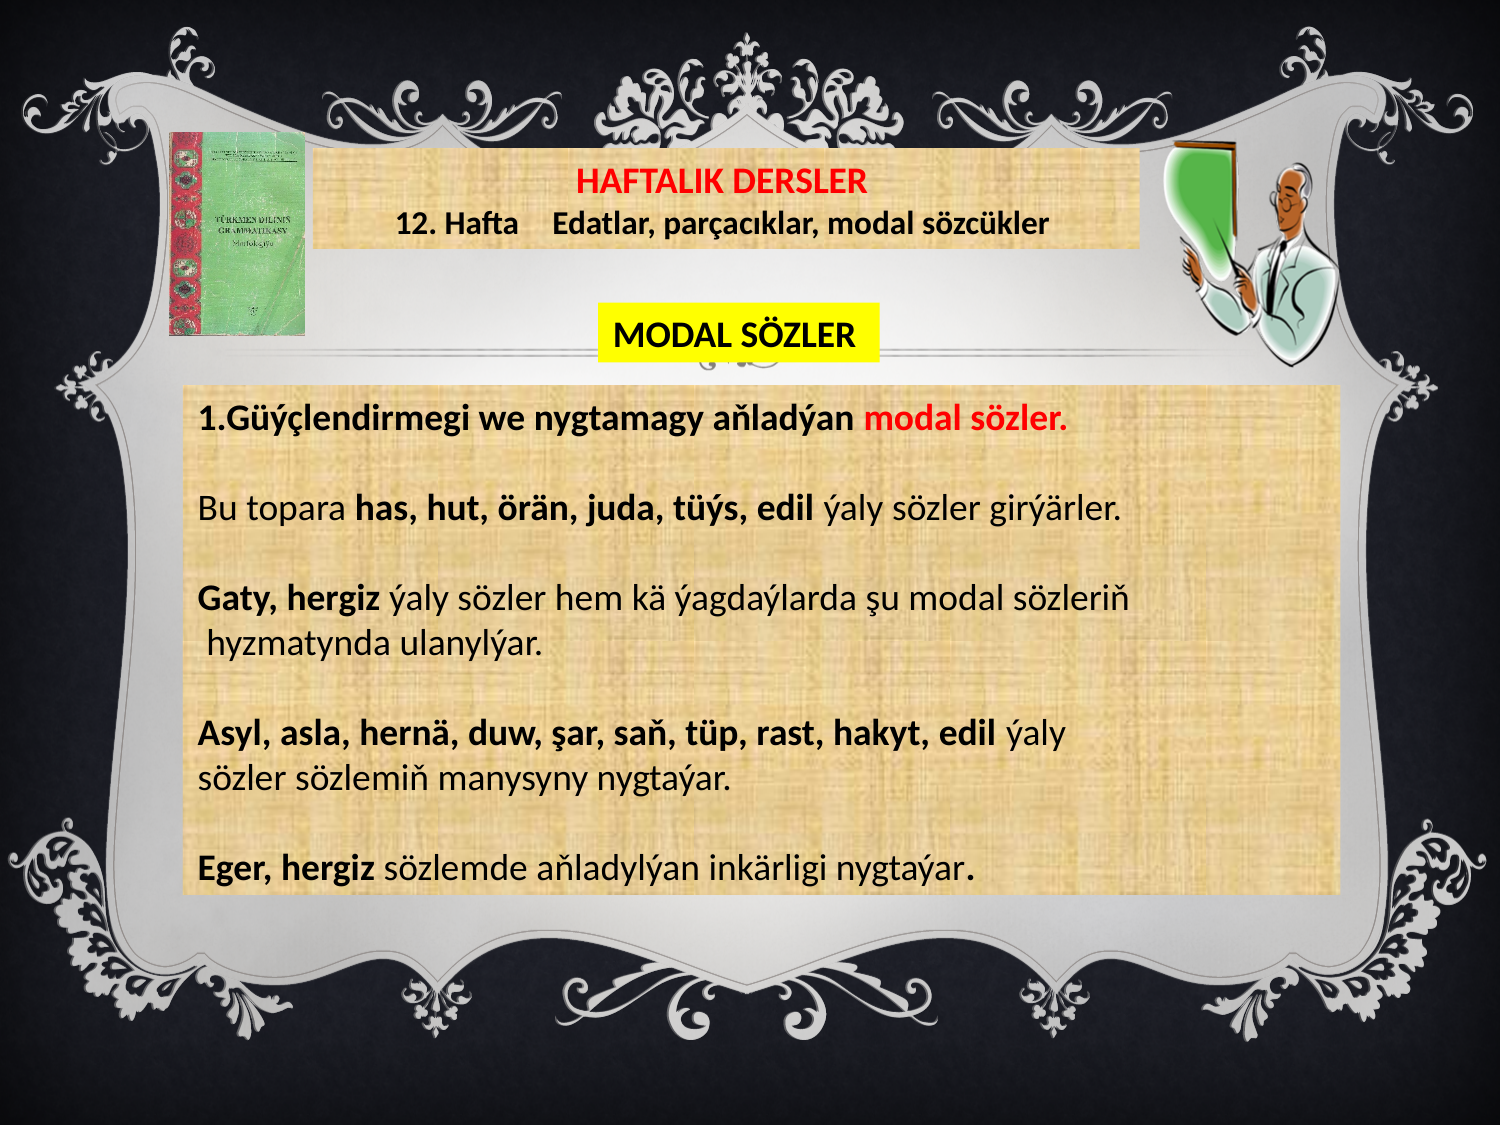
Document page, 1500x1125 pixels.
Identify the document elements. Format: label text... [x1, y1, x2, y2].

text_box HAFTALIK DERSLER 12. Hafta Edatlar, parçacıklar, modal sözcükler [312, 148, 1140, 249]
text_box 1.Güýçlendirmegi we nygtamagy aňladýan modal sözler. Bu topara has, hut, örän, juda, tüýs, edil ýaly sözler girýärler. Gaty, hergiz ýaly sözler hem kä ýagdaýlarda şu modal sözleriň hyzmatynda ulanylýar. Asyl, asla, hernä, duw, şar, saň, tüp, rast, hakyt, edil ýaly sözler sözlemiň manysyny nygtaýar. Eger, hergiz sözlemde aňladylýan inkärligi nygtaýar. [182, 385, 1341, 895]
picture [0, 0, 1500, 1125]
text_box MODAL SÖZLER [598, 302, 880, 363]
